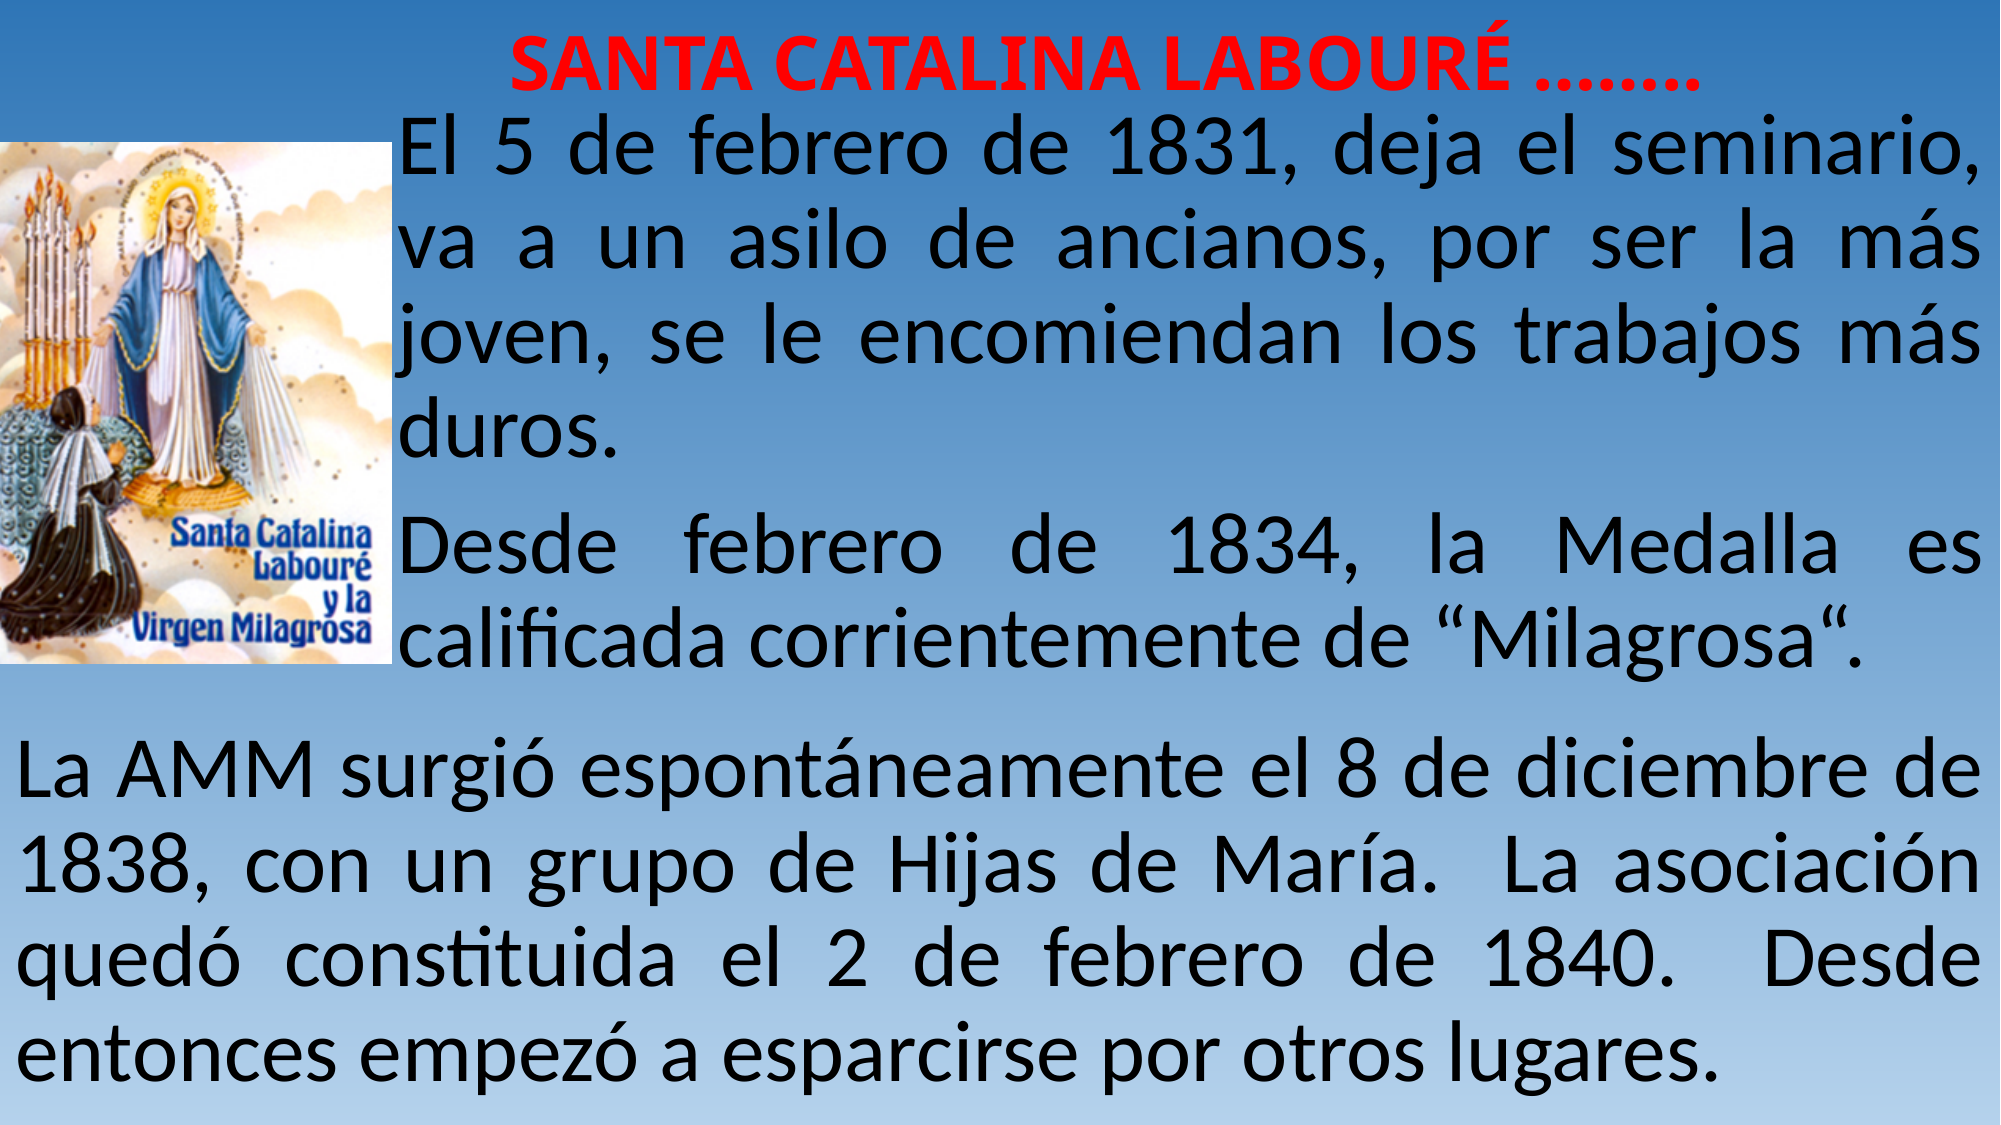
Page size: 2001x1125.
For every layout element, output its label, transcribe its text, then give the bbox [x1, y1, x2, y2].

picture [0, 142, 392, 664]
list El 5 de febrero de 1831, deja el seminario, va a un asilo de ancianos, por ser la más joven, se le encomiendan los trabajos más duros. Desde febrero de 1834, la Medalla es calificada corrientemente de “Milagrosa“. [382, 91, 2000, 704]
text_box La AMM surgió espontáneamente el 8 de diciembre de 1838, con un grupo de Hijas de María. La asociación quedó constituida el 2 de febrero de 1840. Desde entonces empezó a esparcirse por otros lugares. [0, 714, 2000, 1093]
title SANTA CATALINA LABOURÉ …….. [31, 0, 1933, 92]
